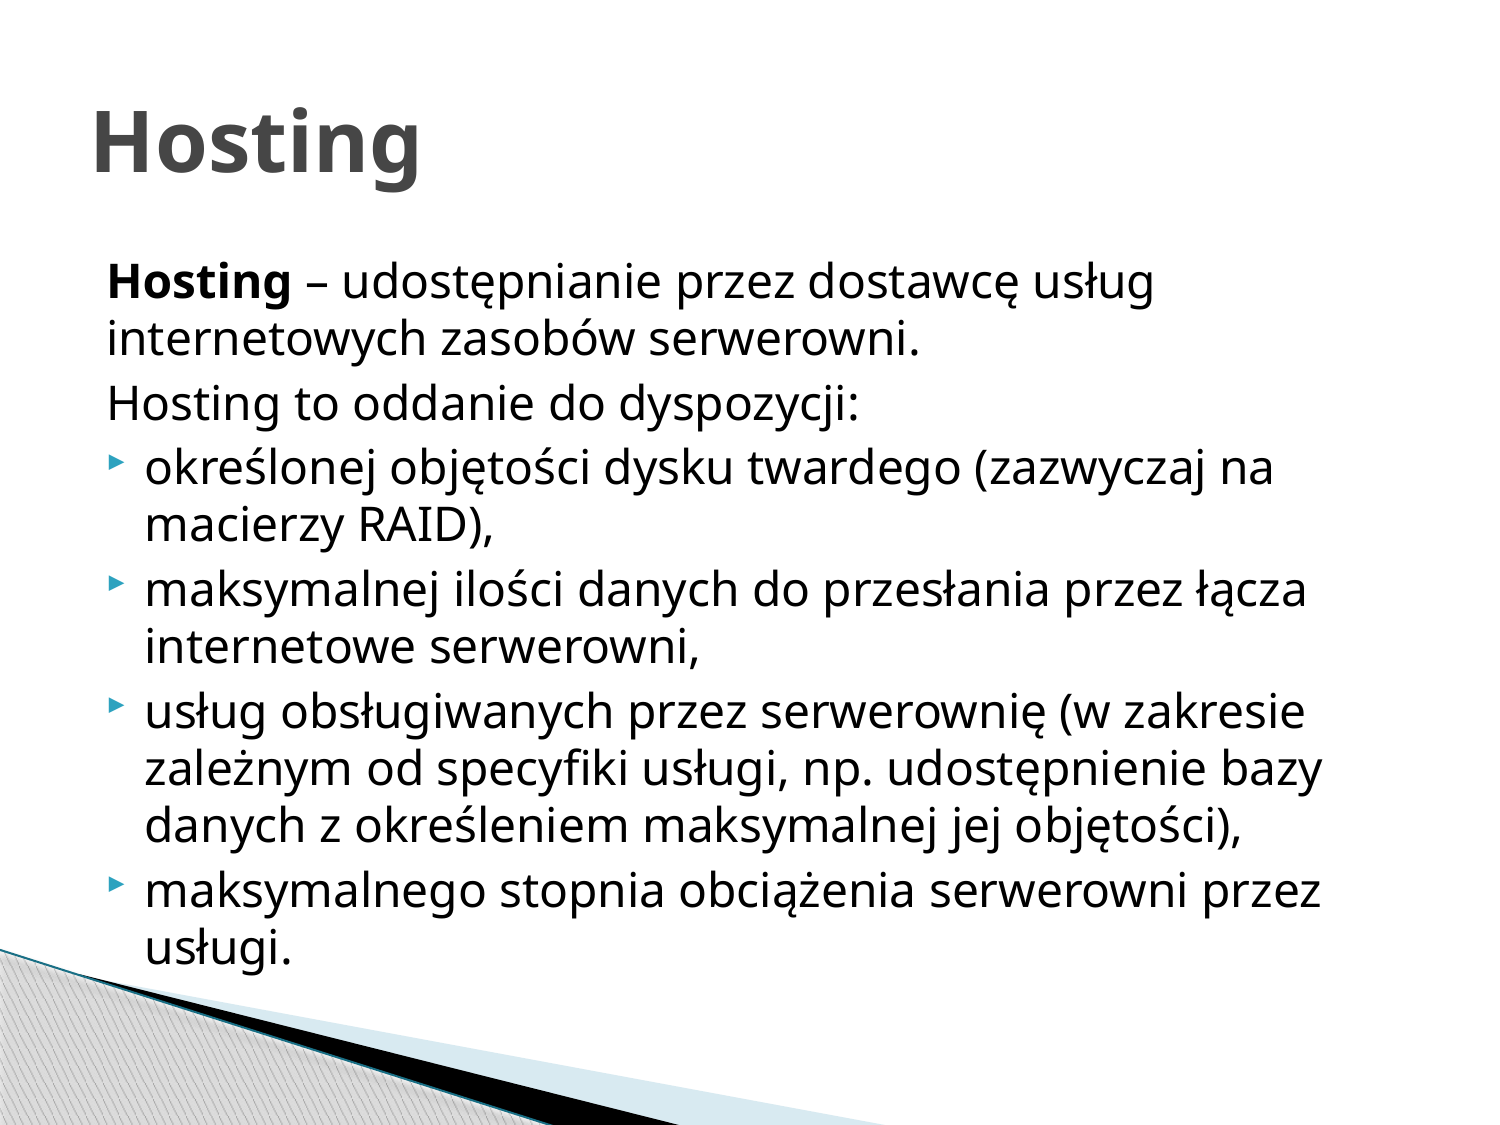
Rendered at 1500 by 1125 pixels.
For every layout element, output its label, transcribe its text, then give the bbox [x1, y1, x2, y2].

list Hosting – udostępnianie przez dostawcę usług internetowych zasobów serwerowni. Hosting to oddanie do dyspozycji: określonej objętości dysku twardego (zazwyczaj na macierzy RAID), maksymalnej ilości danych do przesłania przez łącza internetowe serwerowni, usług obsługiwanych przez serwerownię (w zakresie zależnym od specyfiki usługi, np. udostępnienie bazy danych z określeniem maksymalnej jej objętości), maksymalnego stopnia obciążenia serwerowni przez usługi. [75, 243, 1425, 986]
title Hosting [75, 45, 1425, 233]
